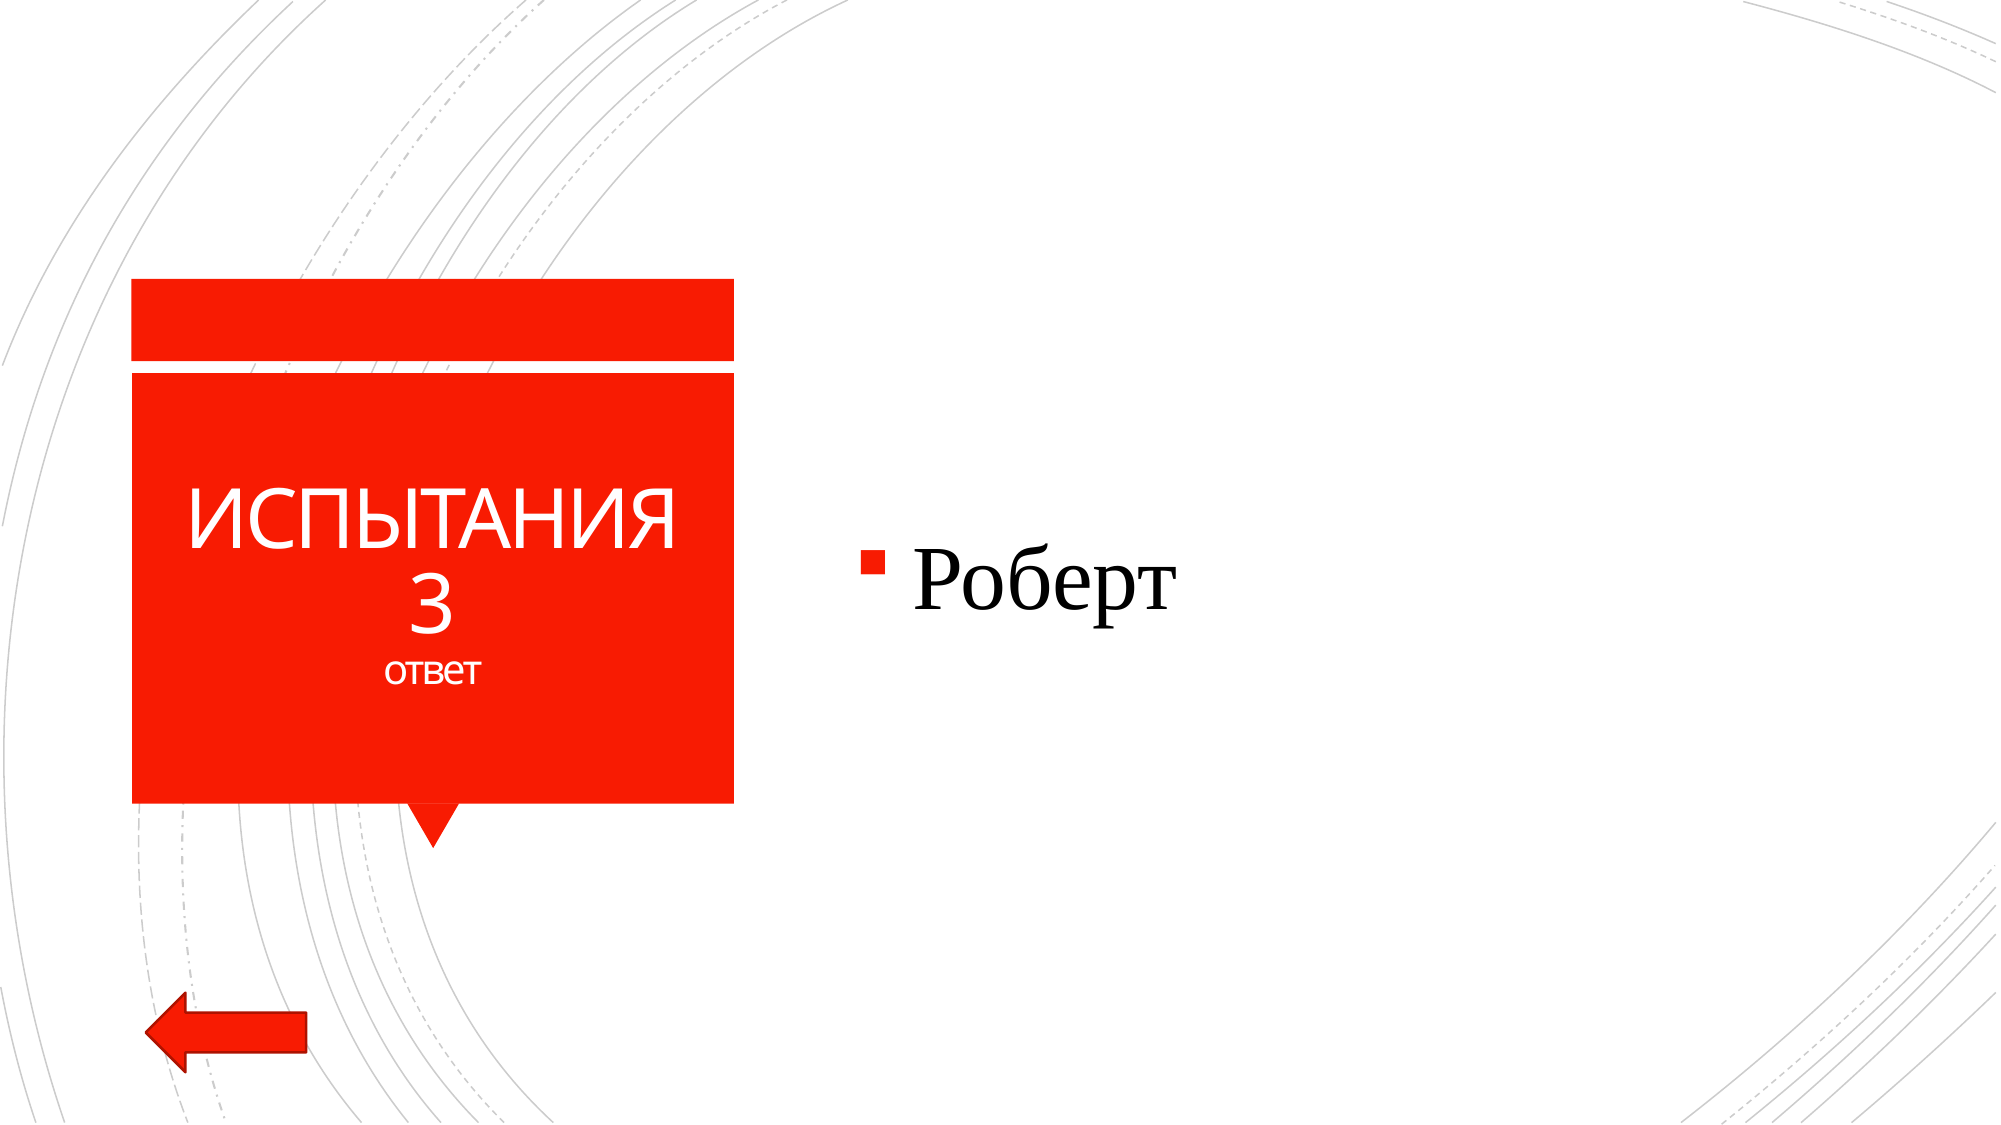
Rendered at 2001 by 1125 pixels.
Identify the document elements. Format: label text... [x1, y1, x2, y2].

title ИСПЫТАНИЯ 3 ответ [145, 385, 720, 789]
text_box [144, 991, 308, 1074]
list Роберт [839, 131, 1966, 993]
